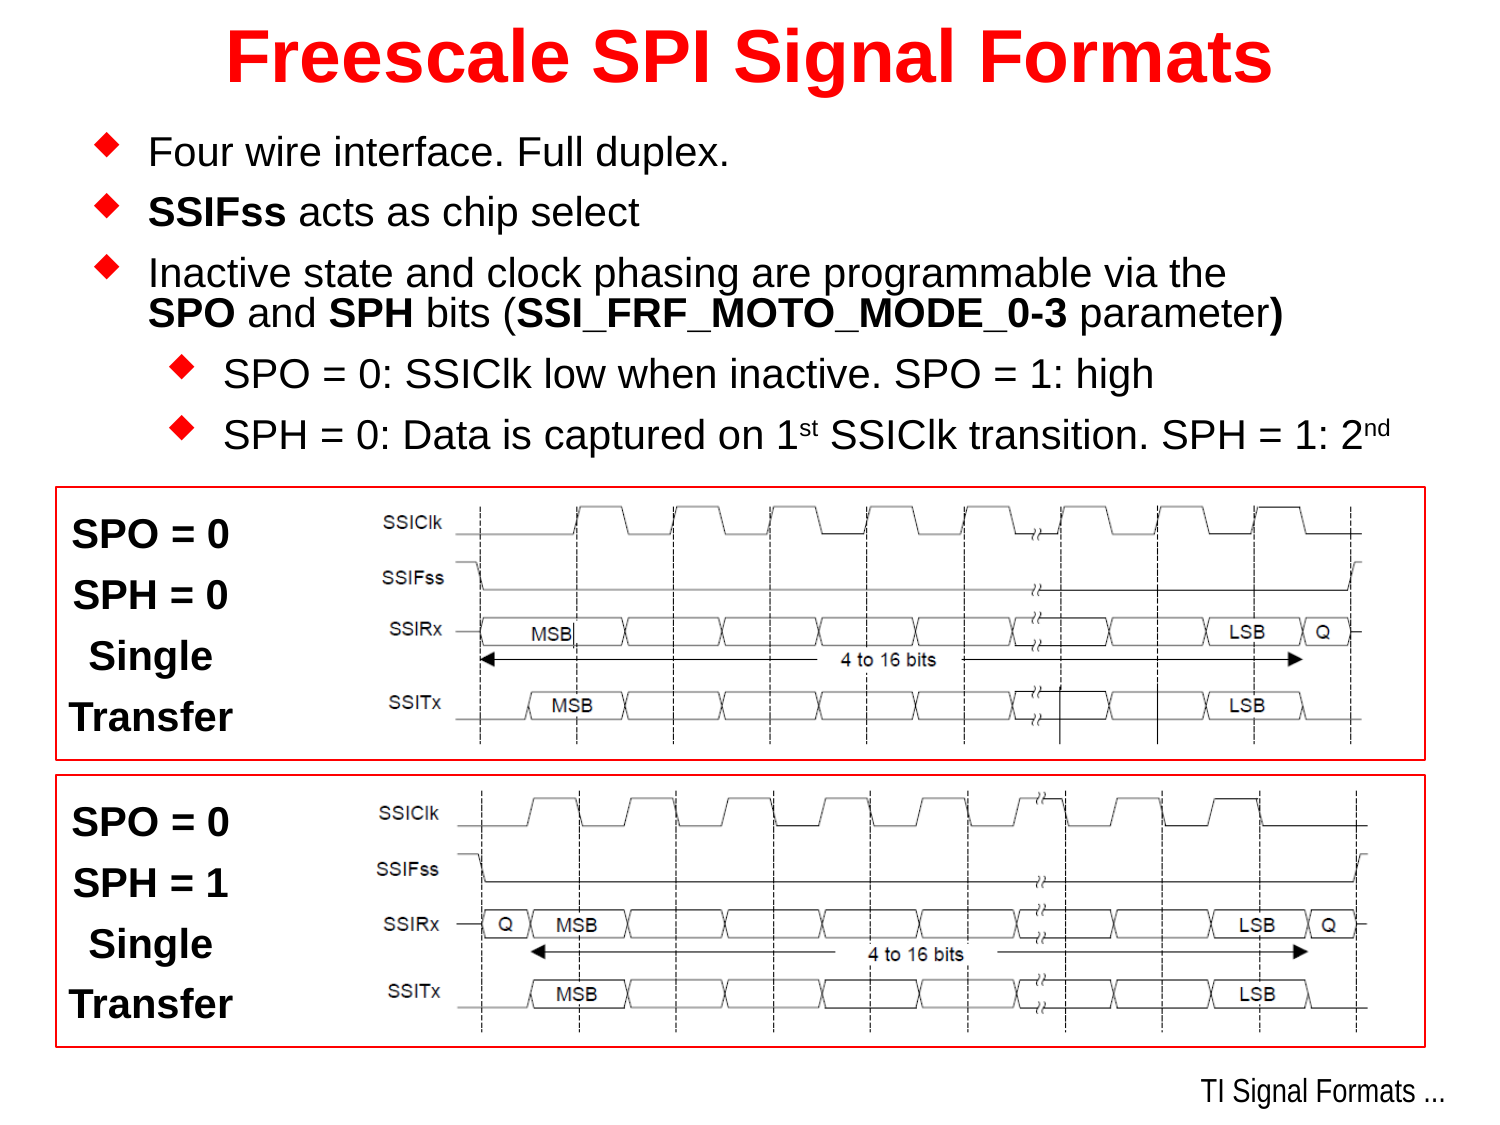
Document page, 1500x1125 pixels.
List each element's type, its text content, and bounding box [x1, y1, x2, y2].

text_box [55, 487, 1425, 760]
text_box [55, 774, 1425, 1048]
text_box Four wire interface. Full duplex. SSIFss acts as chip select Inactive state and clock phasing are programmable via the SPO and SPH bits (SSI_FRF_MOTO_MODE_0-3 parameter) SPO = 0: SSIClk low when inactive. SPO = 1: high SPH = 0: Data is captured on 1st SSIClk transition. SPH = 1: 2nd [76, 126, 1418, 465]
text_box TI Signal Formats ... [1200, 1076, 1447, 1109]
picture [374, 781, 1387, 1041]
title Freescale SPI Signal Formats [0, 0, 1500, 122]
picture [380, 496, 1381, 757]
